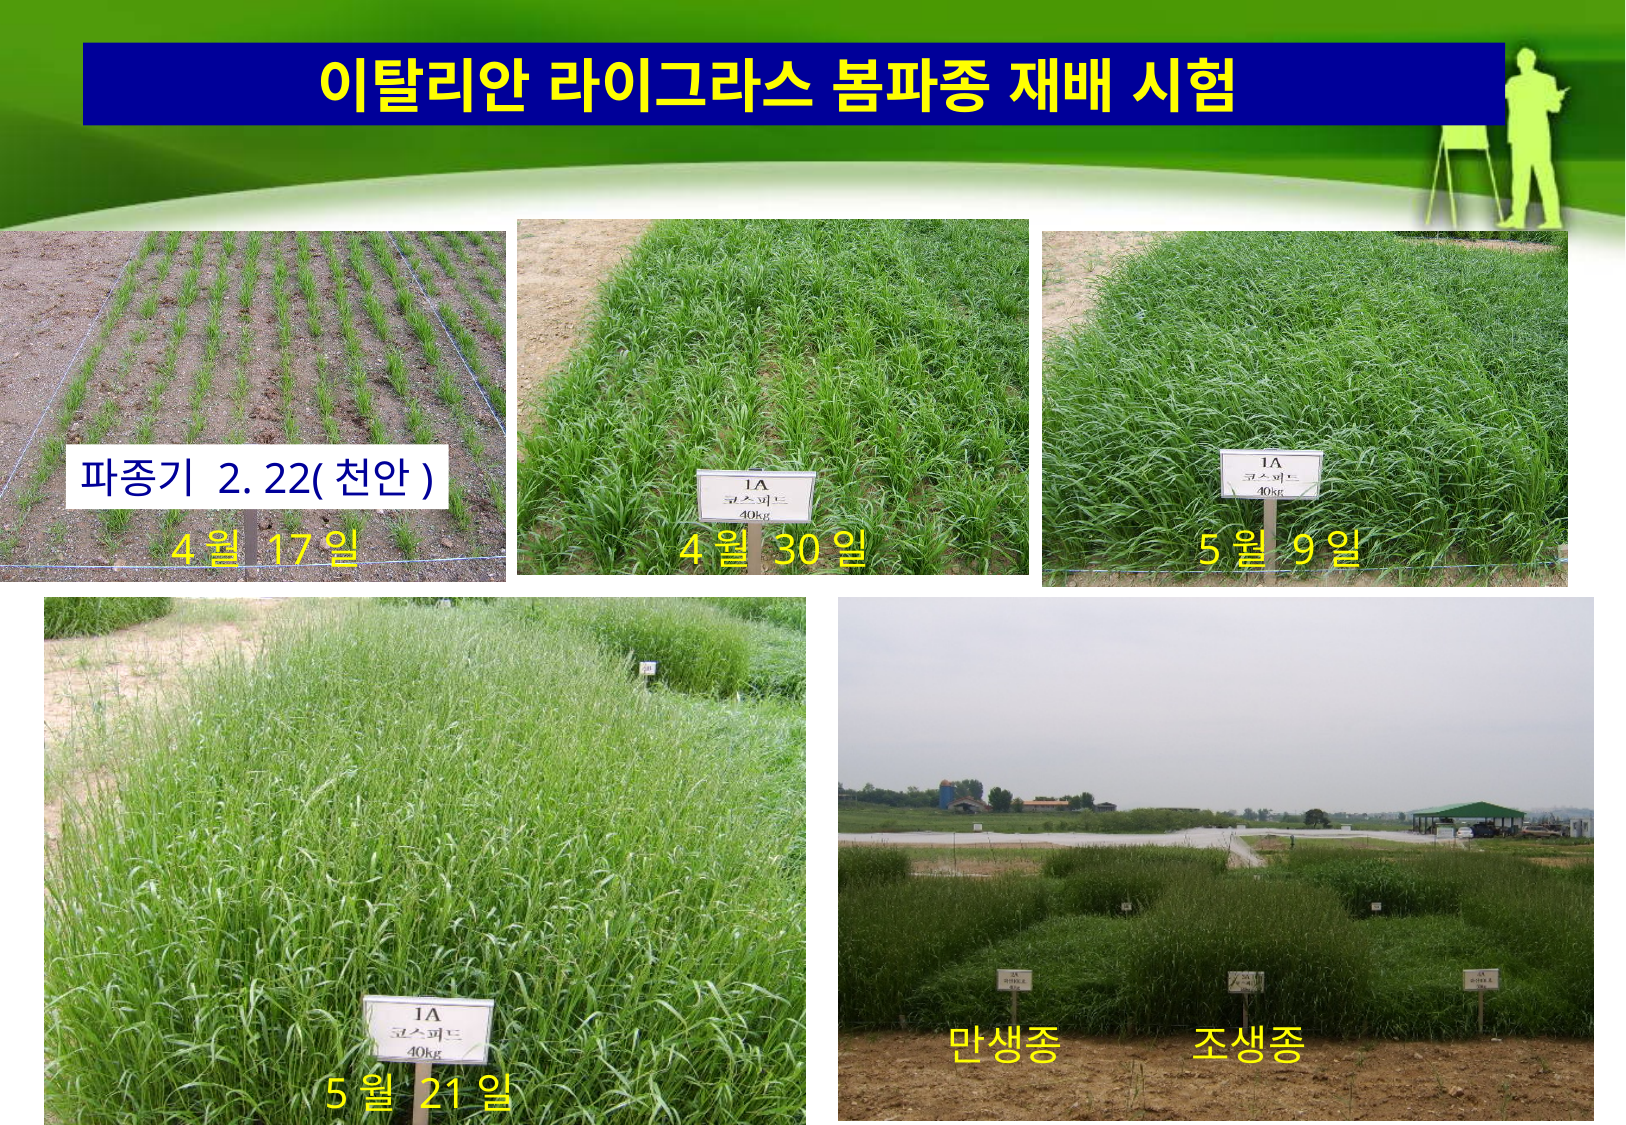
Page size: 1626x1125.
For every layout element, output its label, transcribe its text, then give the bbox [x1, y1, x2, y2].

picture [0, 0, 1626, 1125]
text_box 이탈리안 라이그라스 봄파종 재배 시험 [83, 42, 1506, 126]
